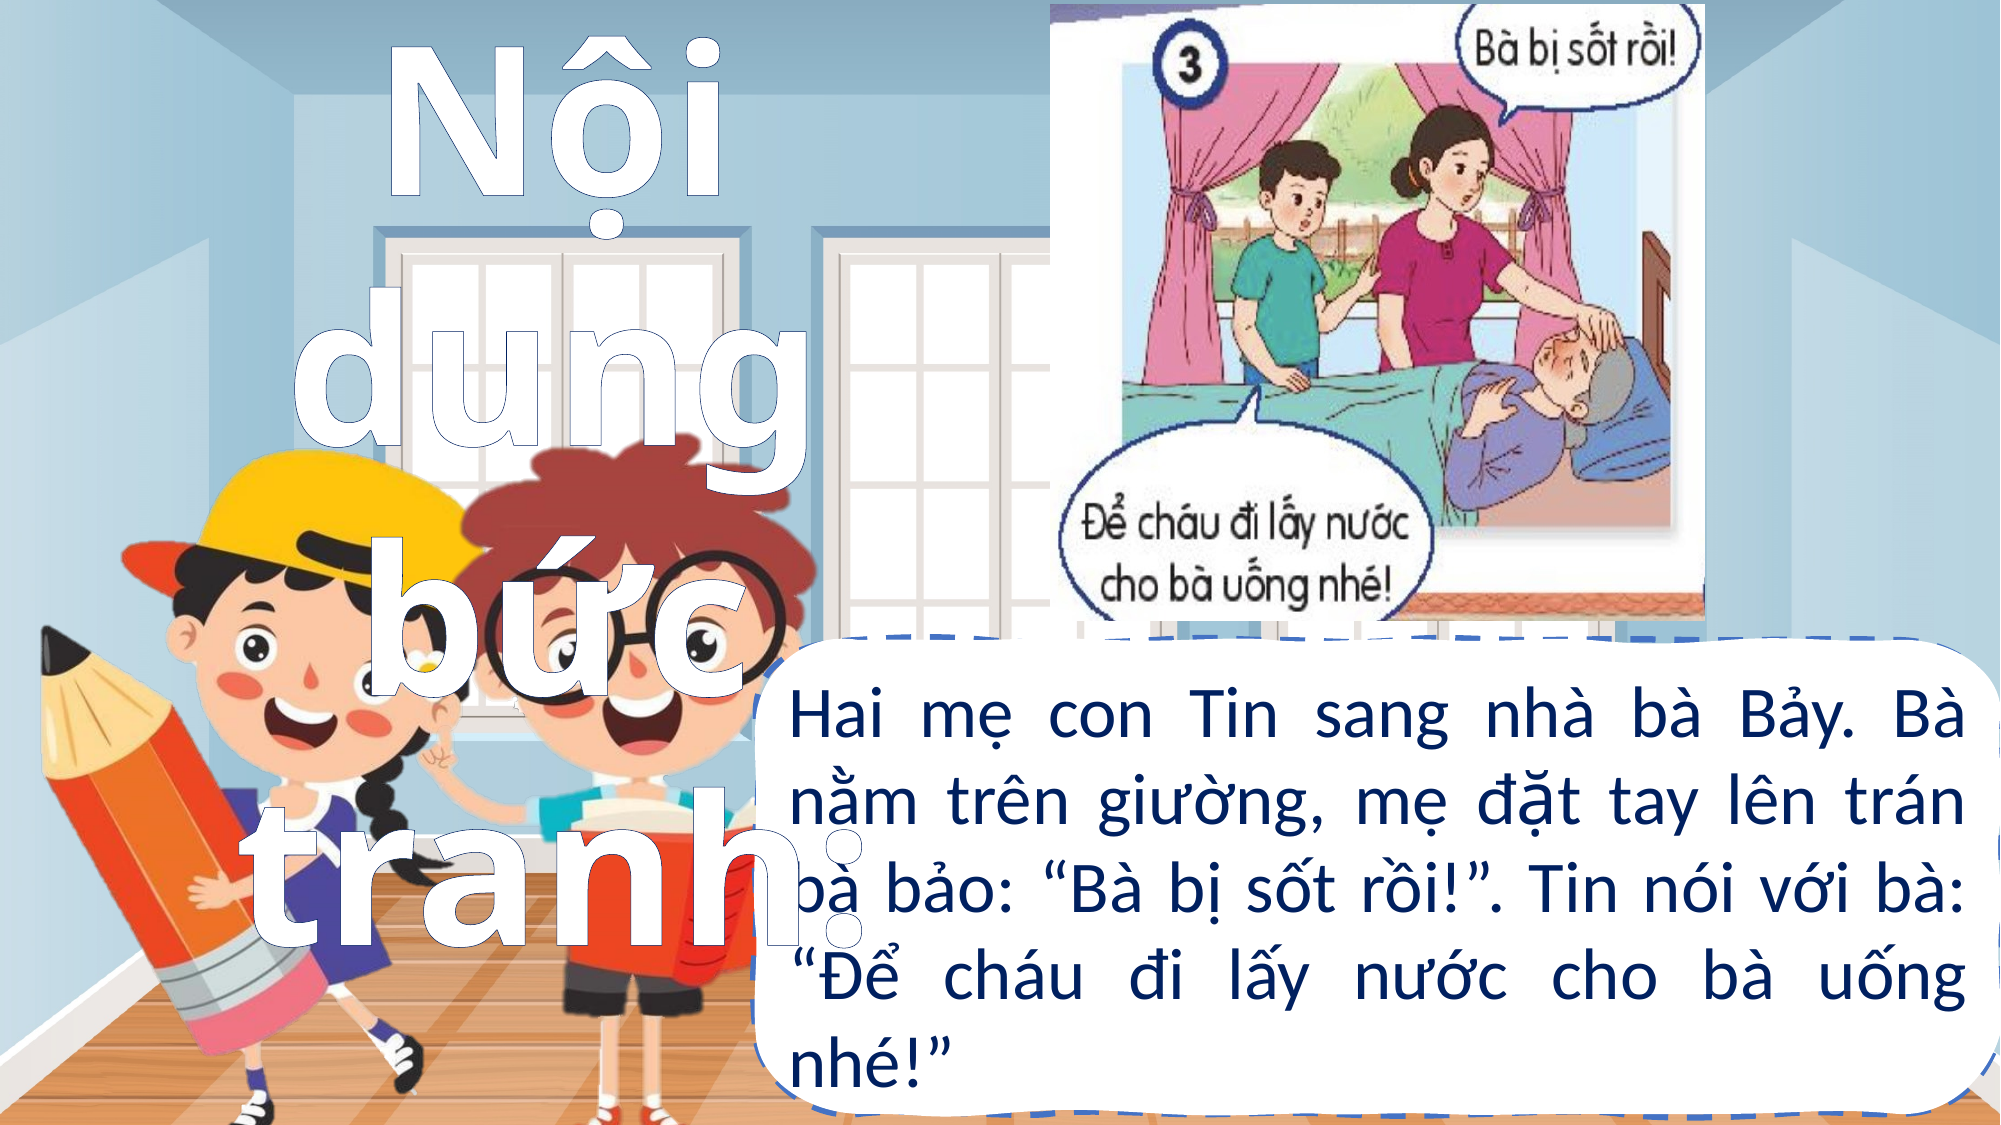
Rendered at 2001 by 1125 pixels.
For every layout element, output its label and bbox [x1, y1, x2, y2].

text_box [755, 639, 2000, 1114]
picture [0, 0, 2000, 1125]
